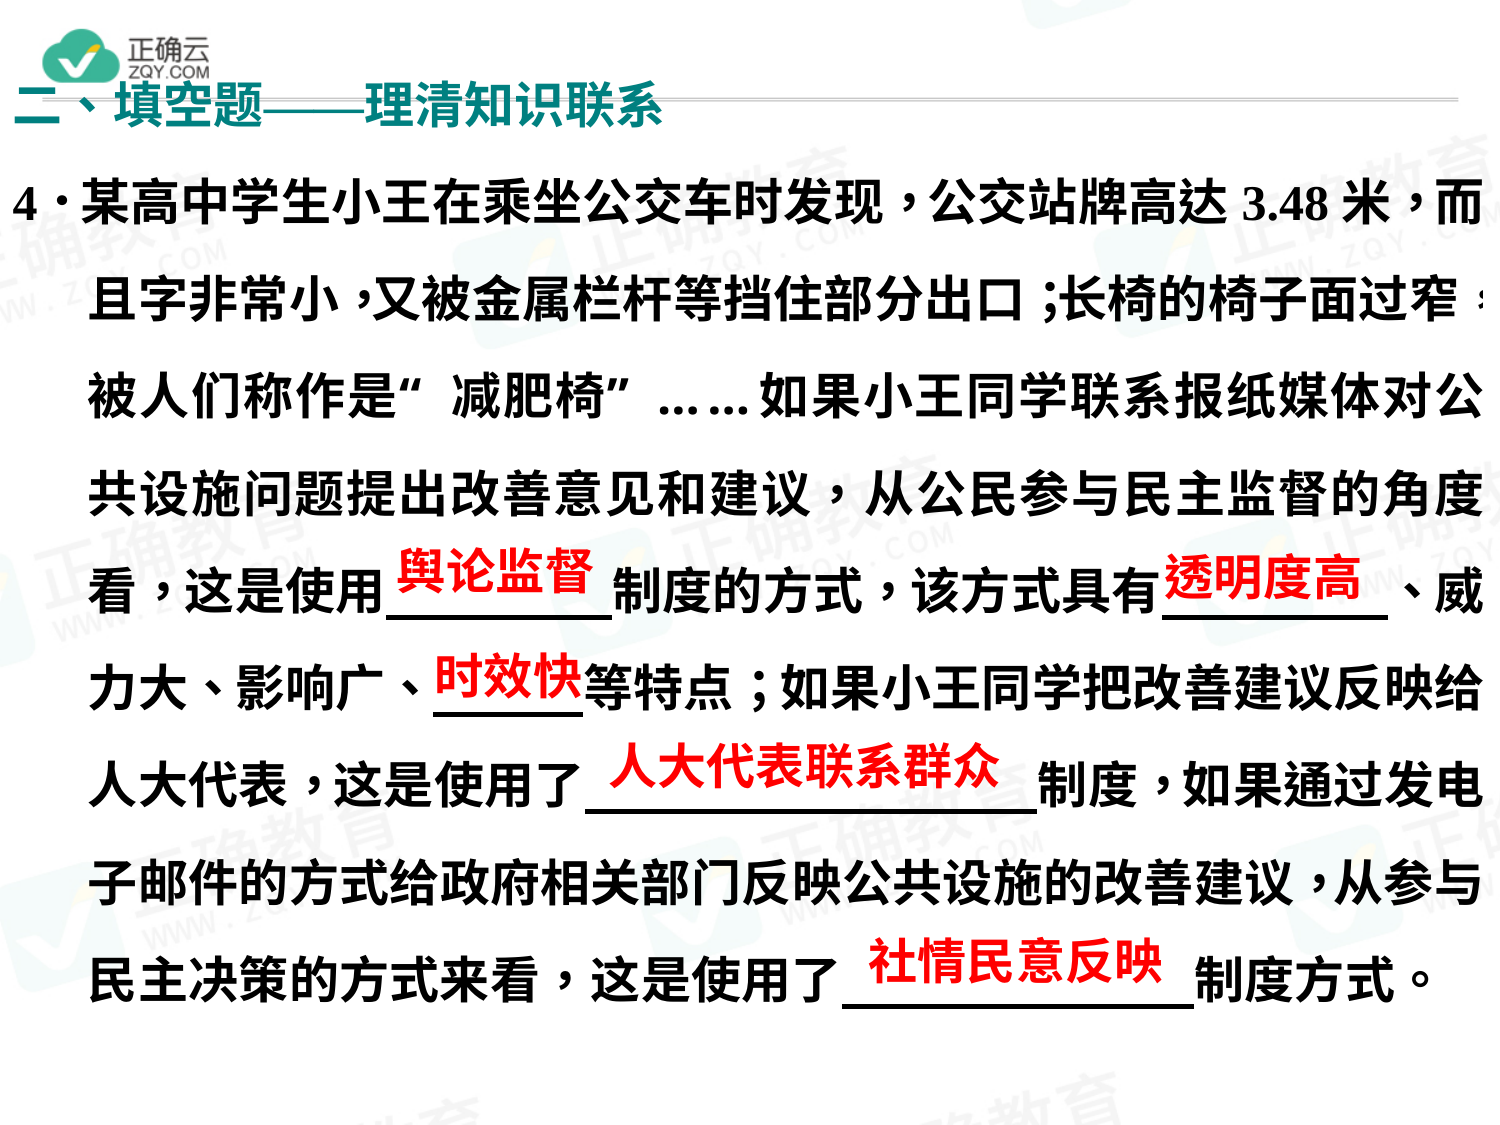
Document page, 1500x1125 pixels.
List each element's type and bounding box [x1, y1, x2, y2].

text_box [434, 644, 679, 709]
text_box [396, 539, 641, 604]
text_box [12, 72, 1483, 1046]
text_box [608, 734, 1081, 799]
text_box [1164, 545, 1409, 610]
text_box [867, 929, 1340, 994]
picture [0, 0, 1500, 1125]
